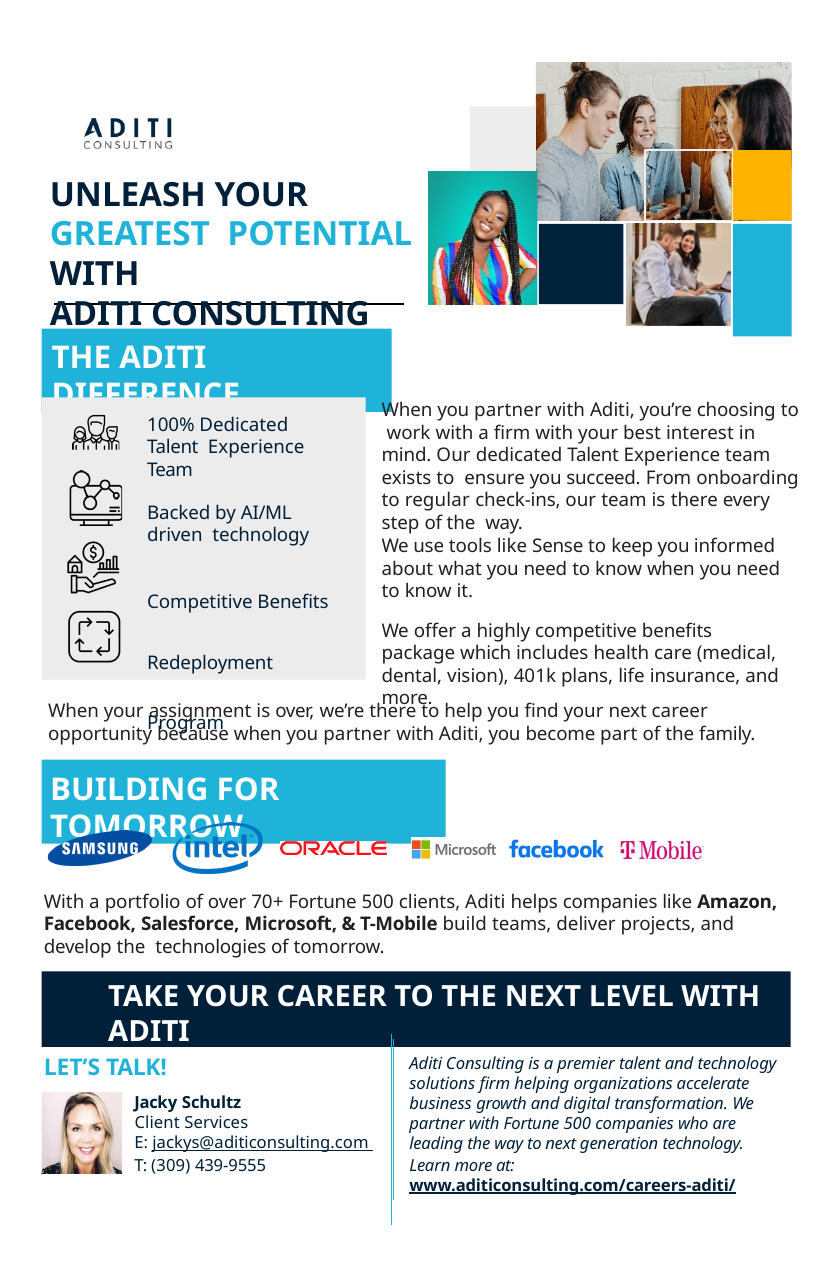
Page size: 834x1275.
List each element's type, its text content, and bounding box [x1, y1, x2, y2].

text_box UNLEASH YOUR GREATEST POTENTIAL WITH ADITI CONSULTING [47, 170, 422, 333]
text_box [47, 830, 152, 866]
text_box [508, 837, 604, 861]
text_box BUILDING FOR TOMORROW [41, 759, 446, 844]
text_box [65, 407, 123, 665]
text_box [172, 822, 263, 874]
text_box We offer a highly competitive benefits package which includes health care (medical, dental, vision), 401k plans, life insurance, and more. [379, 616, 791, 696]
text_box When your assignment is over, we’re there to help you find your next career opportunity because when you partner with Aditi, you become part of the family. [46, 696, 791, 744]
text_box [427, 62, 792, 337]
text_box THE ADITI DIFFERENCE [41, 328, 392, 412]
text_box LET’S TALK! Jacky Schultz Client Services E: jackys@aditiconsulting.com T: (309) 439-9555 [41, 1050, 384, 1175]
text_box [41, 66, 214, 200]
text_box TAKE YOUR CAREER TO THE NEXT LEVEL WITH ADITI [41, 971, 791, 1047]
text_box We use tools like Sense to keep you informed about what you need to know when you need to know it. [379, 531, 791, 602]
text_box [280, 841, 388, 856]
text_box 100% Dedicated Talent Experience Team Backed by AI/ML driven technology Competitive Benefits Redeployment Program [41, 397, 366, 734]
text_box Aditi Consulting is a premier talent and technology solutions firm helping organizations accelerate business growth and digital transformation. We partner with Fortune 500 companies who are leading the way to next generation technology. Learn more at: www.aditiconsulting.com/careers-aditi/ [407, 1050, 783, 1198]
text_box With a portfolio of over 70+ Fortune 500 clients, Aditi helps companies like Amazon, Facebook, Salesforce, Microsoft, & T-Mobile build teams, deliver projects, and develop the technologies of tomorrow. [41, 887, 791, 957]
text_box [411, 837, 499, 861]
text_box When you partner with Aditi, you’re choosing to work with a firm with your best interest in mind. Our dedicated Talent Experience team exists to ensure you succeed. From onboarding to regular check-ins, our team is there every step of the way. [379, 395, 805, 533]
text_box [617, 837, 704, 862]
text_box [41, 1092, 123, 1174]
